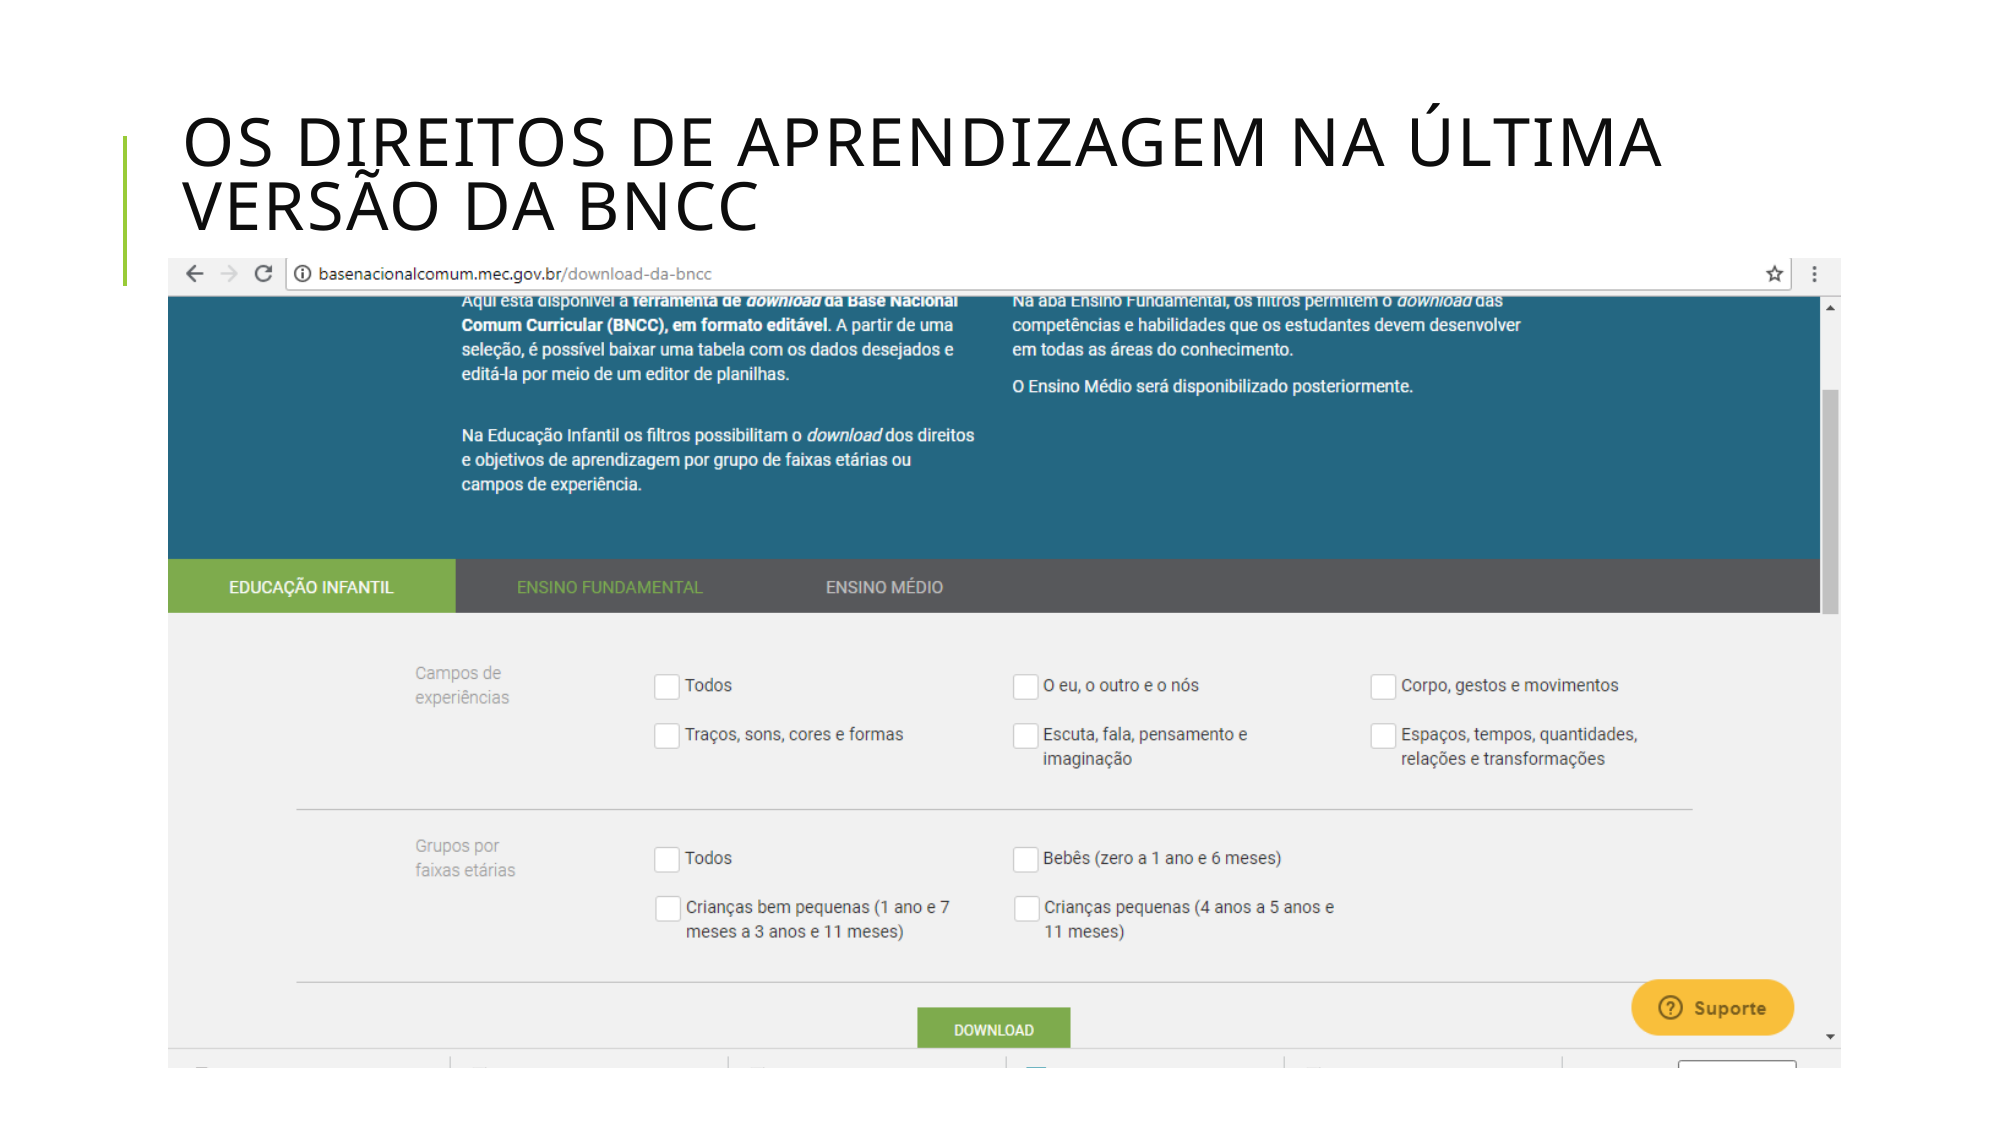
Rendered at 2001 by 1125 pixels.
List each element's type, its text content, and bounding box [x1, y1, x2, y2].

title OS DIREITOS DE APRENDIZAGEM NA última VERSÃO DA BNCC [168, 96, 1763, 253]
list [167, 257, 1842, 1068]
